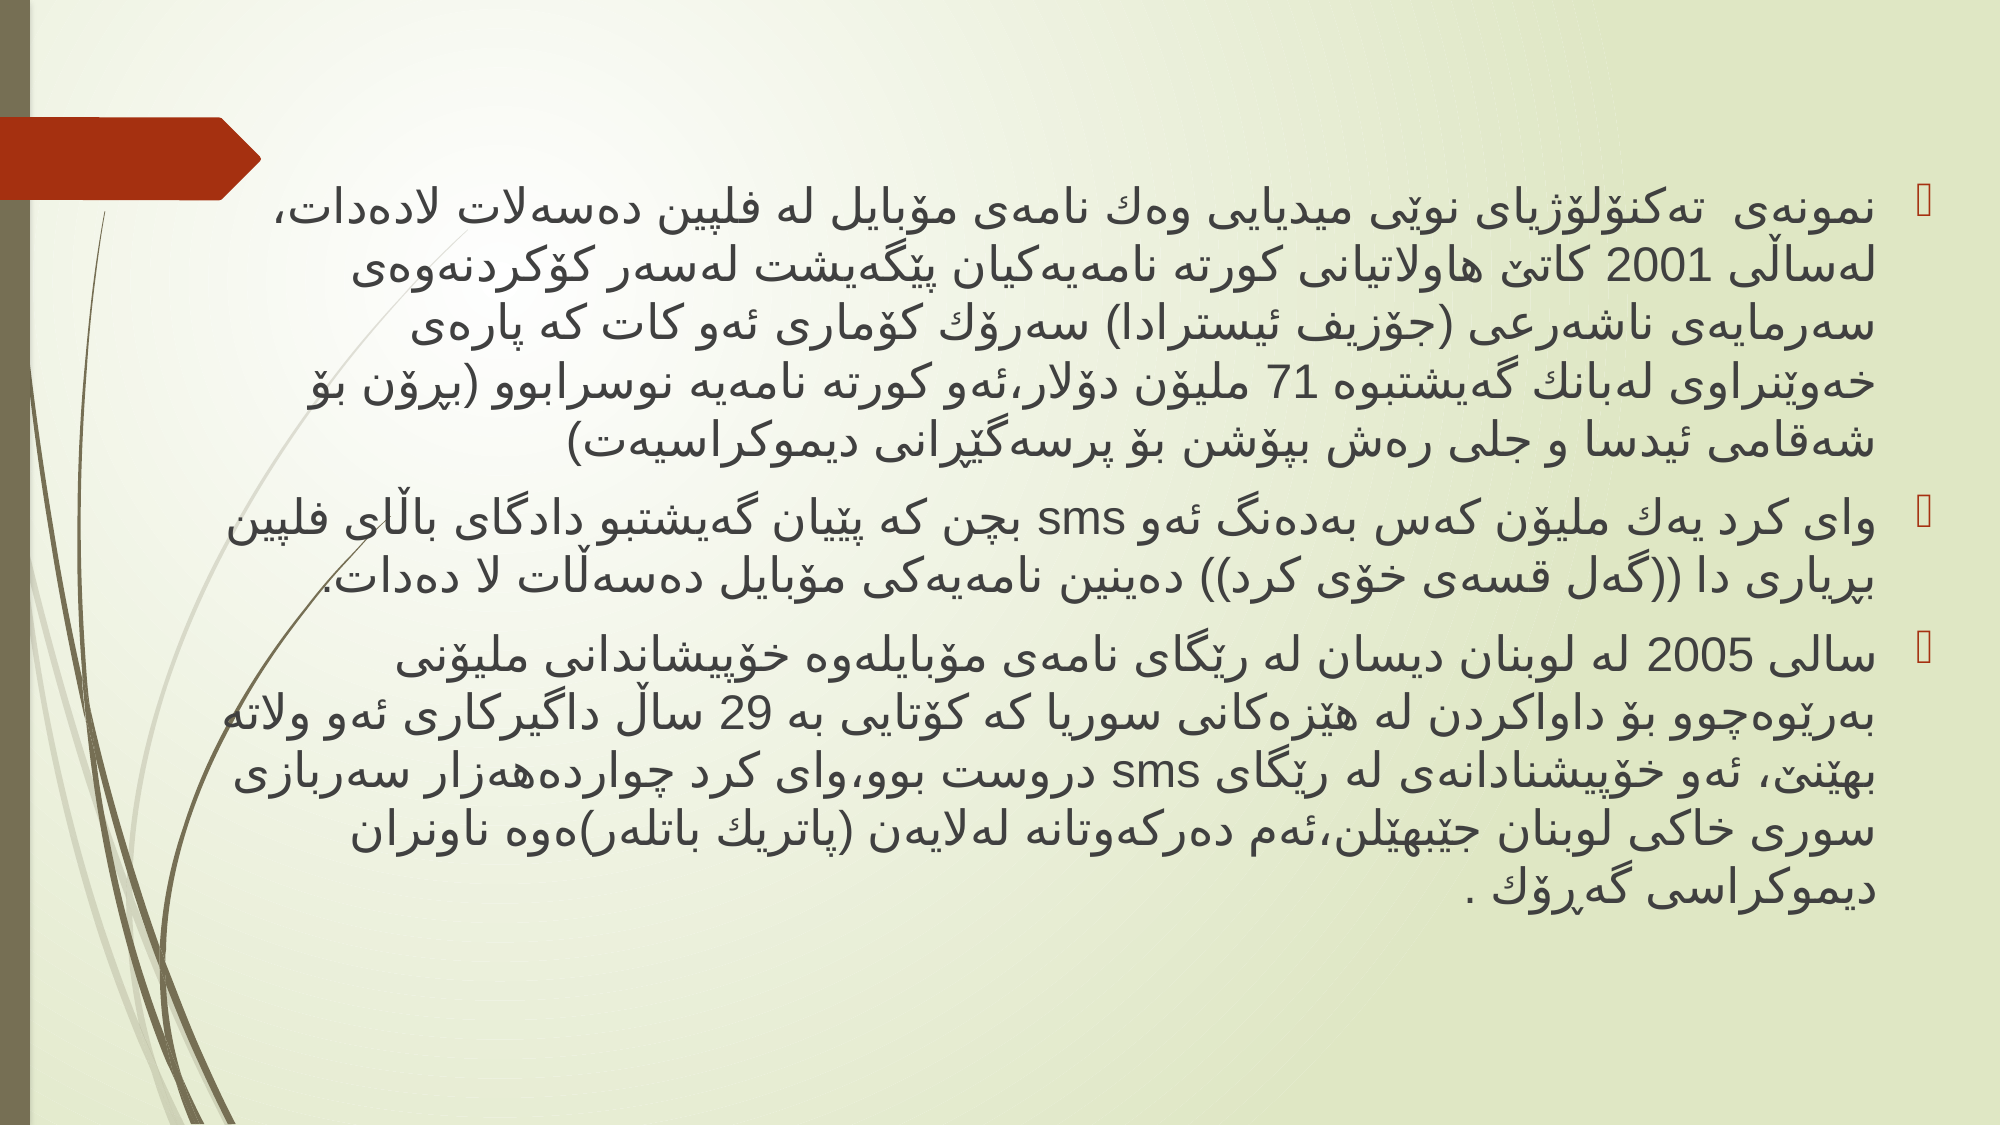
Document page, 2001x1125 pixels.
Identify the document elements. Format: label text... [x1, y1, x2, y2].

list نمونەی تەكنۆلۆژیای نوێی میدیایی وەك نامەی مۆبایل لە فلپین دەسەلات لادەدات، لەساڵی 2001 كاتێ‌ هاولاتیانی كورتە نامەیەكیان پێگەیشت لەسەر كۆكردنەوەی سەرمایەی ناشەرعی (جۆزیف ئیسترادا) سەرۆك كۆماری ئەو كات كە پارەی خەوێنراوی لەبانك گەیشتبوە 71 ملیۆن دۆلار،ئەو كورتە نامەیە نوسرابوو (بڕۆن بۆ شەقامی ئیدسا و جلی رەش بپۆشن بۆ پرسەگێڕانی دیموكراسیەت) وای كرد یەك ملیۆن كەس بەدەنگ ئەو sms بچن كە پێیان گەیشتبو دادگای باڵای فلپین بڕیاری دا ((گەل قسەی خۆی كرد)) دەینین نامەیەكی مۆبایل دەسەڵات لا دەدات. سالی 2005 لە لوبنان دیسان لە رێگای نامەی مۆبایلەوە خۆپیشاندانی ملیۆنی بەرێوەچوو بۆ داواكردن لە هێزەكانی سوریا كە كۆتایی بە 29 ساڵ داگیركاری ئەو ولاتە بهێنێ‌، ئەو خۆپیشنادانەی لە رێگای sms دروست بوو،وای كرد چواردەهەزار سەربازی سوری خاكی لوبنان جێبهێلن،ئەم دەركەوتانە لەلایەن (پاتریك باتلەر)ەوە ناونران دیموكراسی گەڕۆك . [201, 167, 1948, 970]
